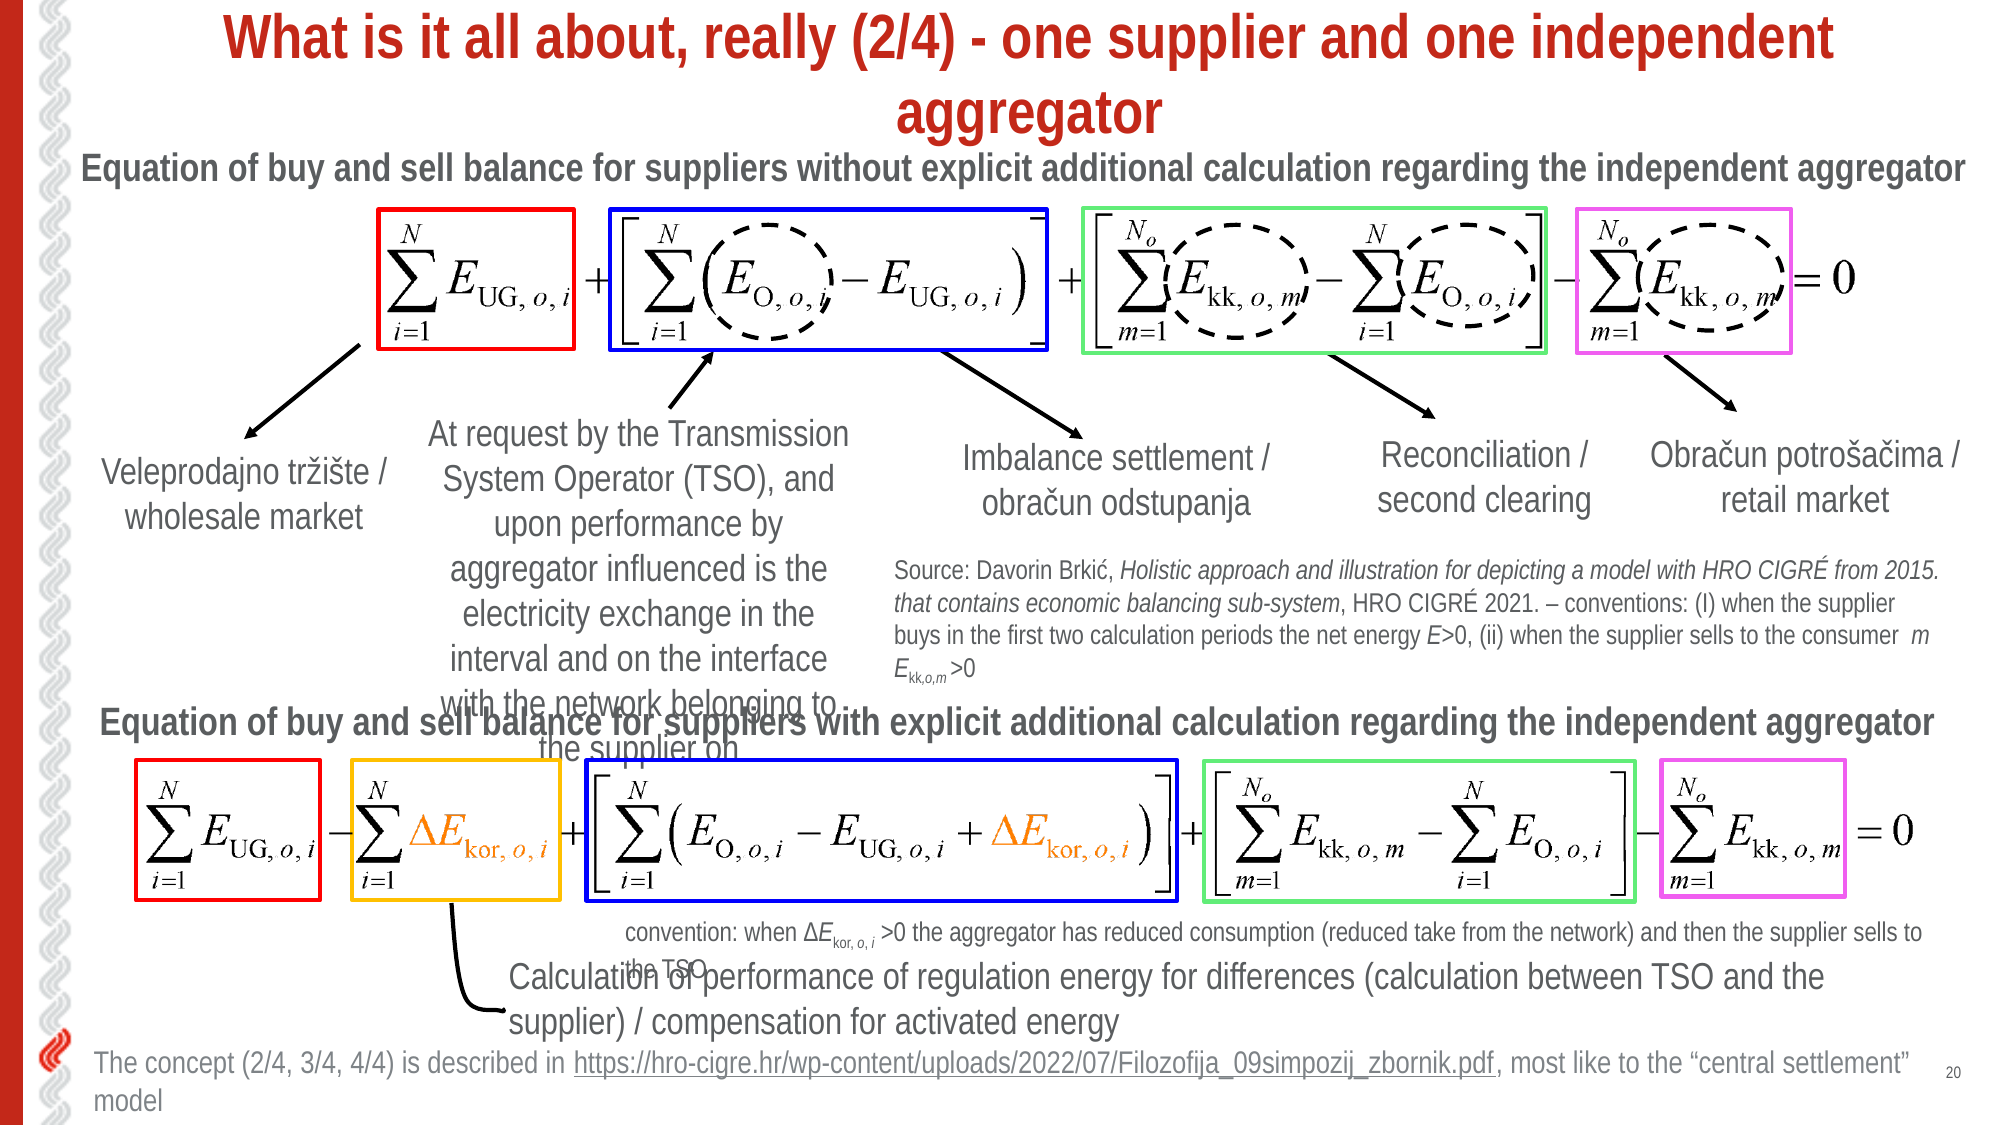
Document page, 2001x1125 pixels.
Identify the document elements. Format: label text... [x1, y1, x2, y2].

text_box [669, 350, 715, 409]
text_box Source: Davorin Brkić, Holistic approach and illustration for depicting a model with HRO CIGRÉ from 2015. that contains economic balancing sub-system, HRO CIGRÉ 2021. – conventions: (I) when the supplier buys in the first two calculation periods the net energy E>0, (ii) when the supplier sells to the consumer m Ekk,o,m >0 [879, 545, 1956, 688]
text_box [1327, 352, 1436, 420]
text_box Equation of buy and sell balance for suppliers with explicit additional calculation regarding the independent aggregator [84, 688, 2000, 751]
text_box Obračun potrošačima / retail market [1610, 422, 2000, 484]
text_box Reconciliation / second clearing [1326, 422, 1610, 484]
text_box Imbalance settlement / obračun odstupanja [931, 492, 1302, 531]
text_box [1664, 354, 1738, 413]
text_box Equation of buy and sell balance for suppliers without explicit additional calculation regarding the independent aggregator [65, 134, 2000, 197]
text_box [119, 484, 2000, 492]
text_box convention: when ΔEkor, o, i >0 the aggregator has reduced consumption (reduced take from the network) and then the supplier sells to the TSO [610, 906, 1961, 992]
text_box Imbalance settlement / obračun odstupanja [931, 425, 1302, 484]
text_box Calculation of performance of regulation energy for differences (calculation between TSO and the supplier) / compensation for activated energy [493, 944, 1846, 1034]
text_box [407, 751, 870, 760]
text_box Obračun potrošačima / retail market [1610, 492, 2000, 528]
title What is it all about, really (2/4) - one supplier and one independent aggregator [89, 16, 1971, 127]
text_box The concept (2/4, 3/4, 4/4) is described in https://hro-cigre.hr/wp-content/uploads/2022/07/Filozofija_09simpozij_zbornik.pdf, most like to the “central settlement” model From: https://publications.jrc.ec.europa.eu/repository/bitstream/JRC130070/JRC130070_01.pdf [78, 1034, 1968, 1125]
text_box Reconciliation / second clearing [1326, 492, 1610, 528]
text_box At request by the Transmission System Operator (TSO), and upon performance by aggregator influenced is the electricity exchange in the interval and on the interface with the network belonging to the supplier on [407, 401, 870, 484]
picture [138, 761, 1922, 907]
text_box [243, 344, 361, 440]
text_box Veleprodajno tržište / wholesale market [31, 439, 407, 545]
picture [378, 202, 1863, 359]
picture [23, 0, 86, 1125]
text_box At request by the Transmission System Operator (TSO), and upon performance by aggregator influenced is the electricity exchange in the interval and on the interface with the network belonging to the supplier on [407, 492, 870, 688]
text_box [452, 917, 493, 1011]
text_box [940, 349, 1084, 440]
